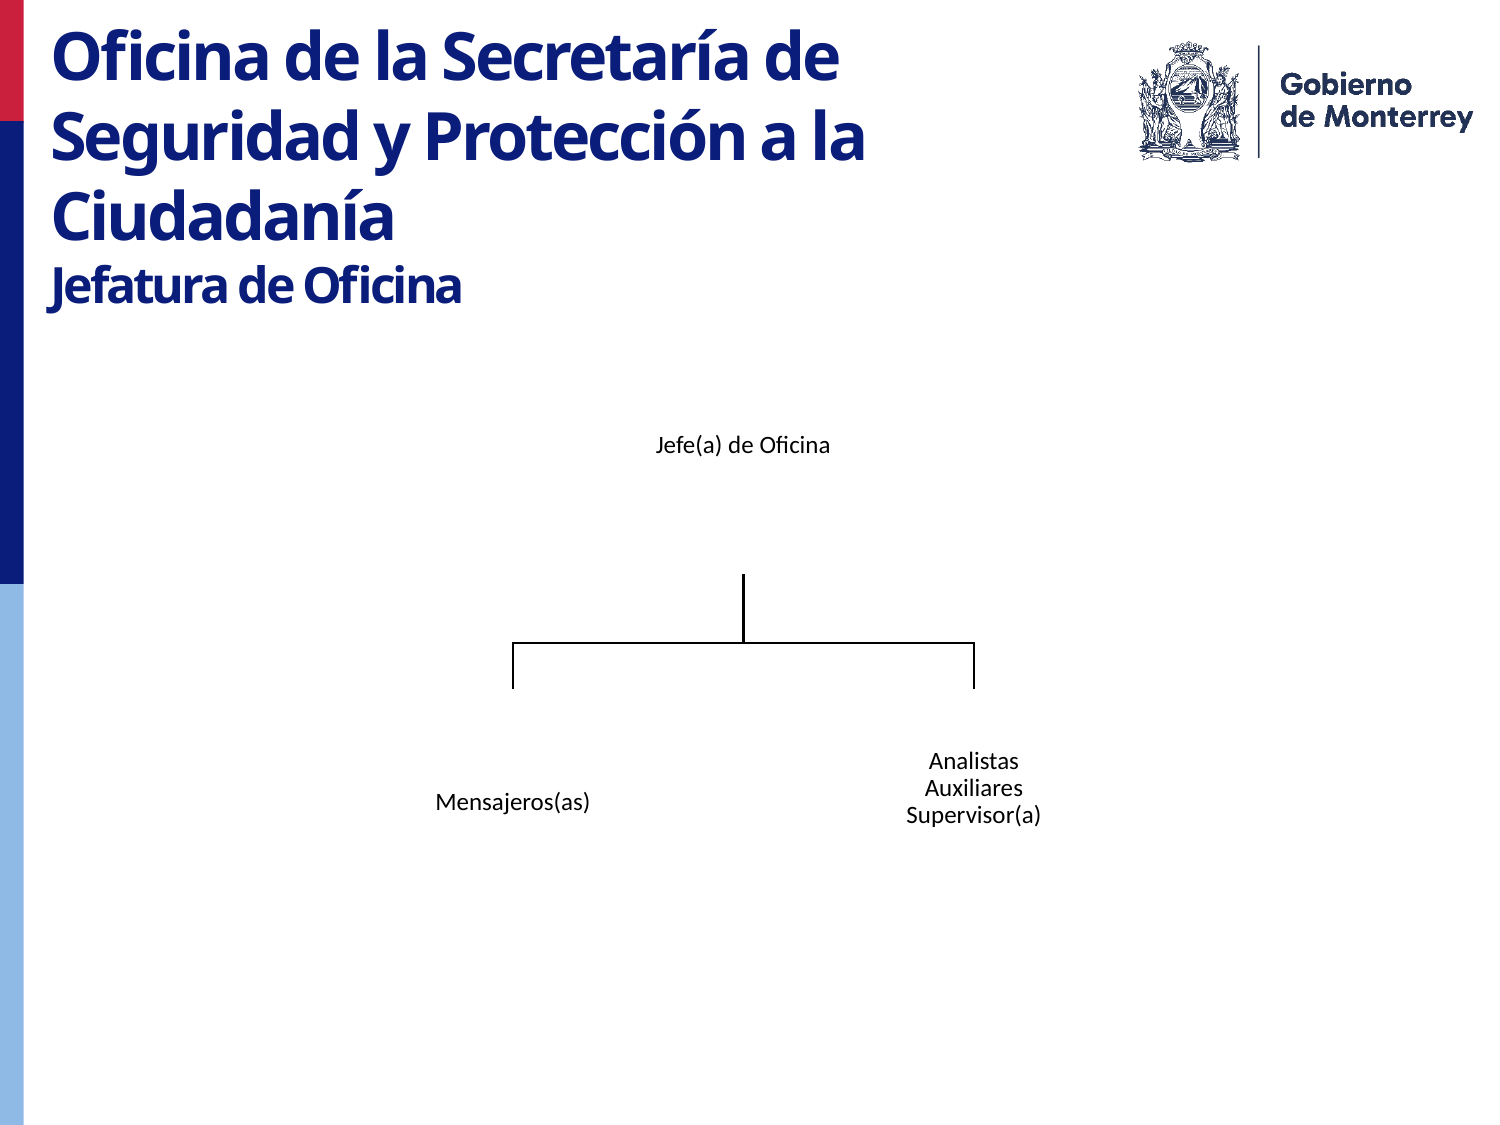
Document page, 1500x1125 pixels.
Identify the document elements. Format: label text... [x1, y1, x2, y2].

picture [1155, 30, 1483, 173]
text_box Oficina de la Secretaría de Seguridad y Protección a la Ciudadanía Jefatura de Oficina [35, 6, 1155, 322]
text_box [329, 345, 1158, 915]
